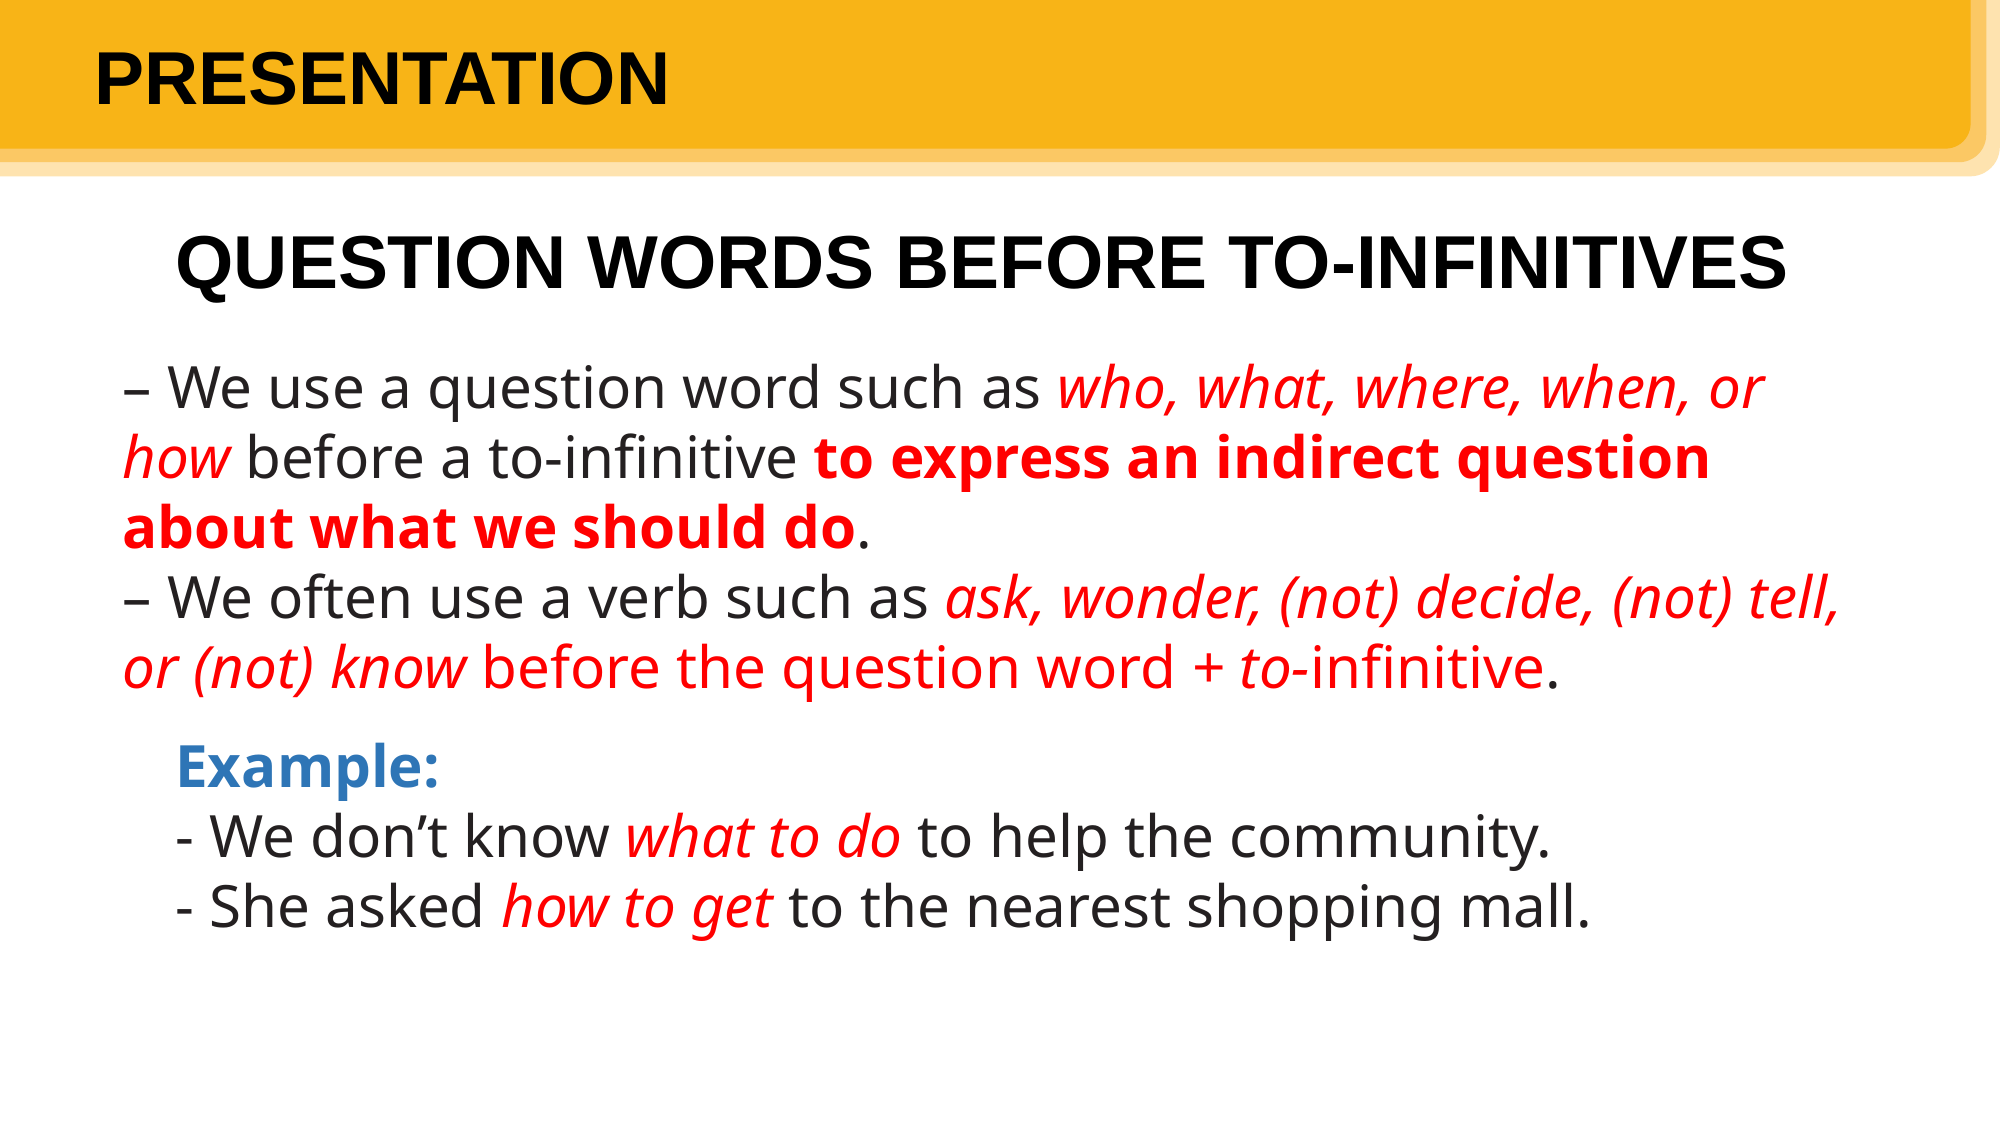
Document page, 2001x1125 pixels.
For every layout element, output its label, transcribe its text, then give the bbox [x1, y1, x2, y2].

text_box QUESTION WORDS BEFORE TO-INFINITIVES [160, 206, 1839, 312]
text_box Example: - We don’t know what to do to help the community. - She asked how to get to the nearest shopping mall. [160, 721, 1672, 947]
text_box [0, 0, 2000, 177]
text_box – We use a question word such as who, what, where, when, or how before a to-infinitive to express an indirect question about what we should do. – We often use a verb such as ask, wonder, (not) decide, (not) tell, or (not) know before the question word + to-infinitive. [107, 342, 1879, 708]
